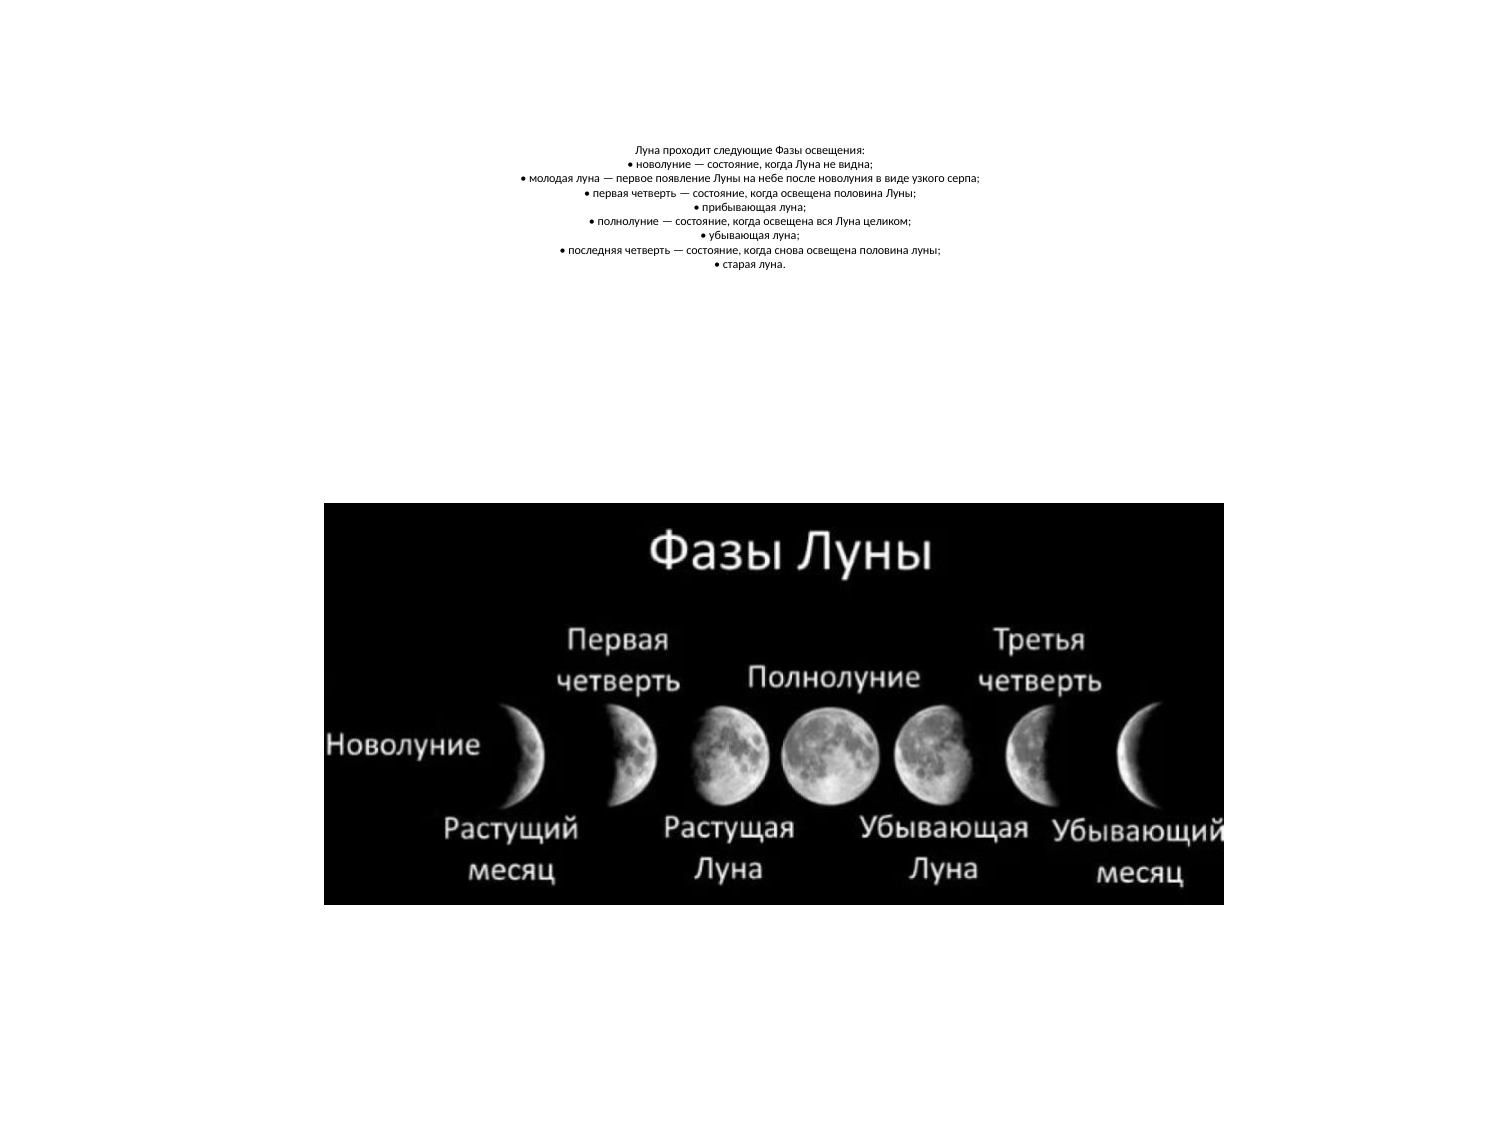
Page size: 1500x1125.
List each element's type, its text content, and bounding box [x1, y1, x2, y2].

title Луна проходит следующие Фазы освещения: • новолуние — состояние, когда Луна не видна; • молодая луна — первое появление Луны на небе после новолуния в виде узкого серпа; • первая четверть — состояние, когда освещена половина Луны; • прибывающая луна; • полнолуние — состояние, когда освещена вся Луна целиком; • убывающая луна; • последняя четверть — состояние, когда снова освещена половина луны; • старая луна. [75, 45, 1425, 362]
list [324, 503, 1224, 906]
